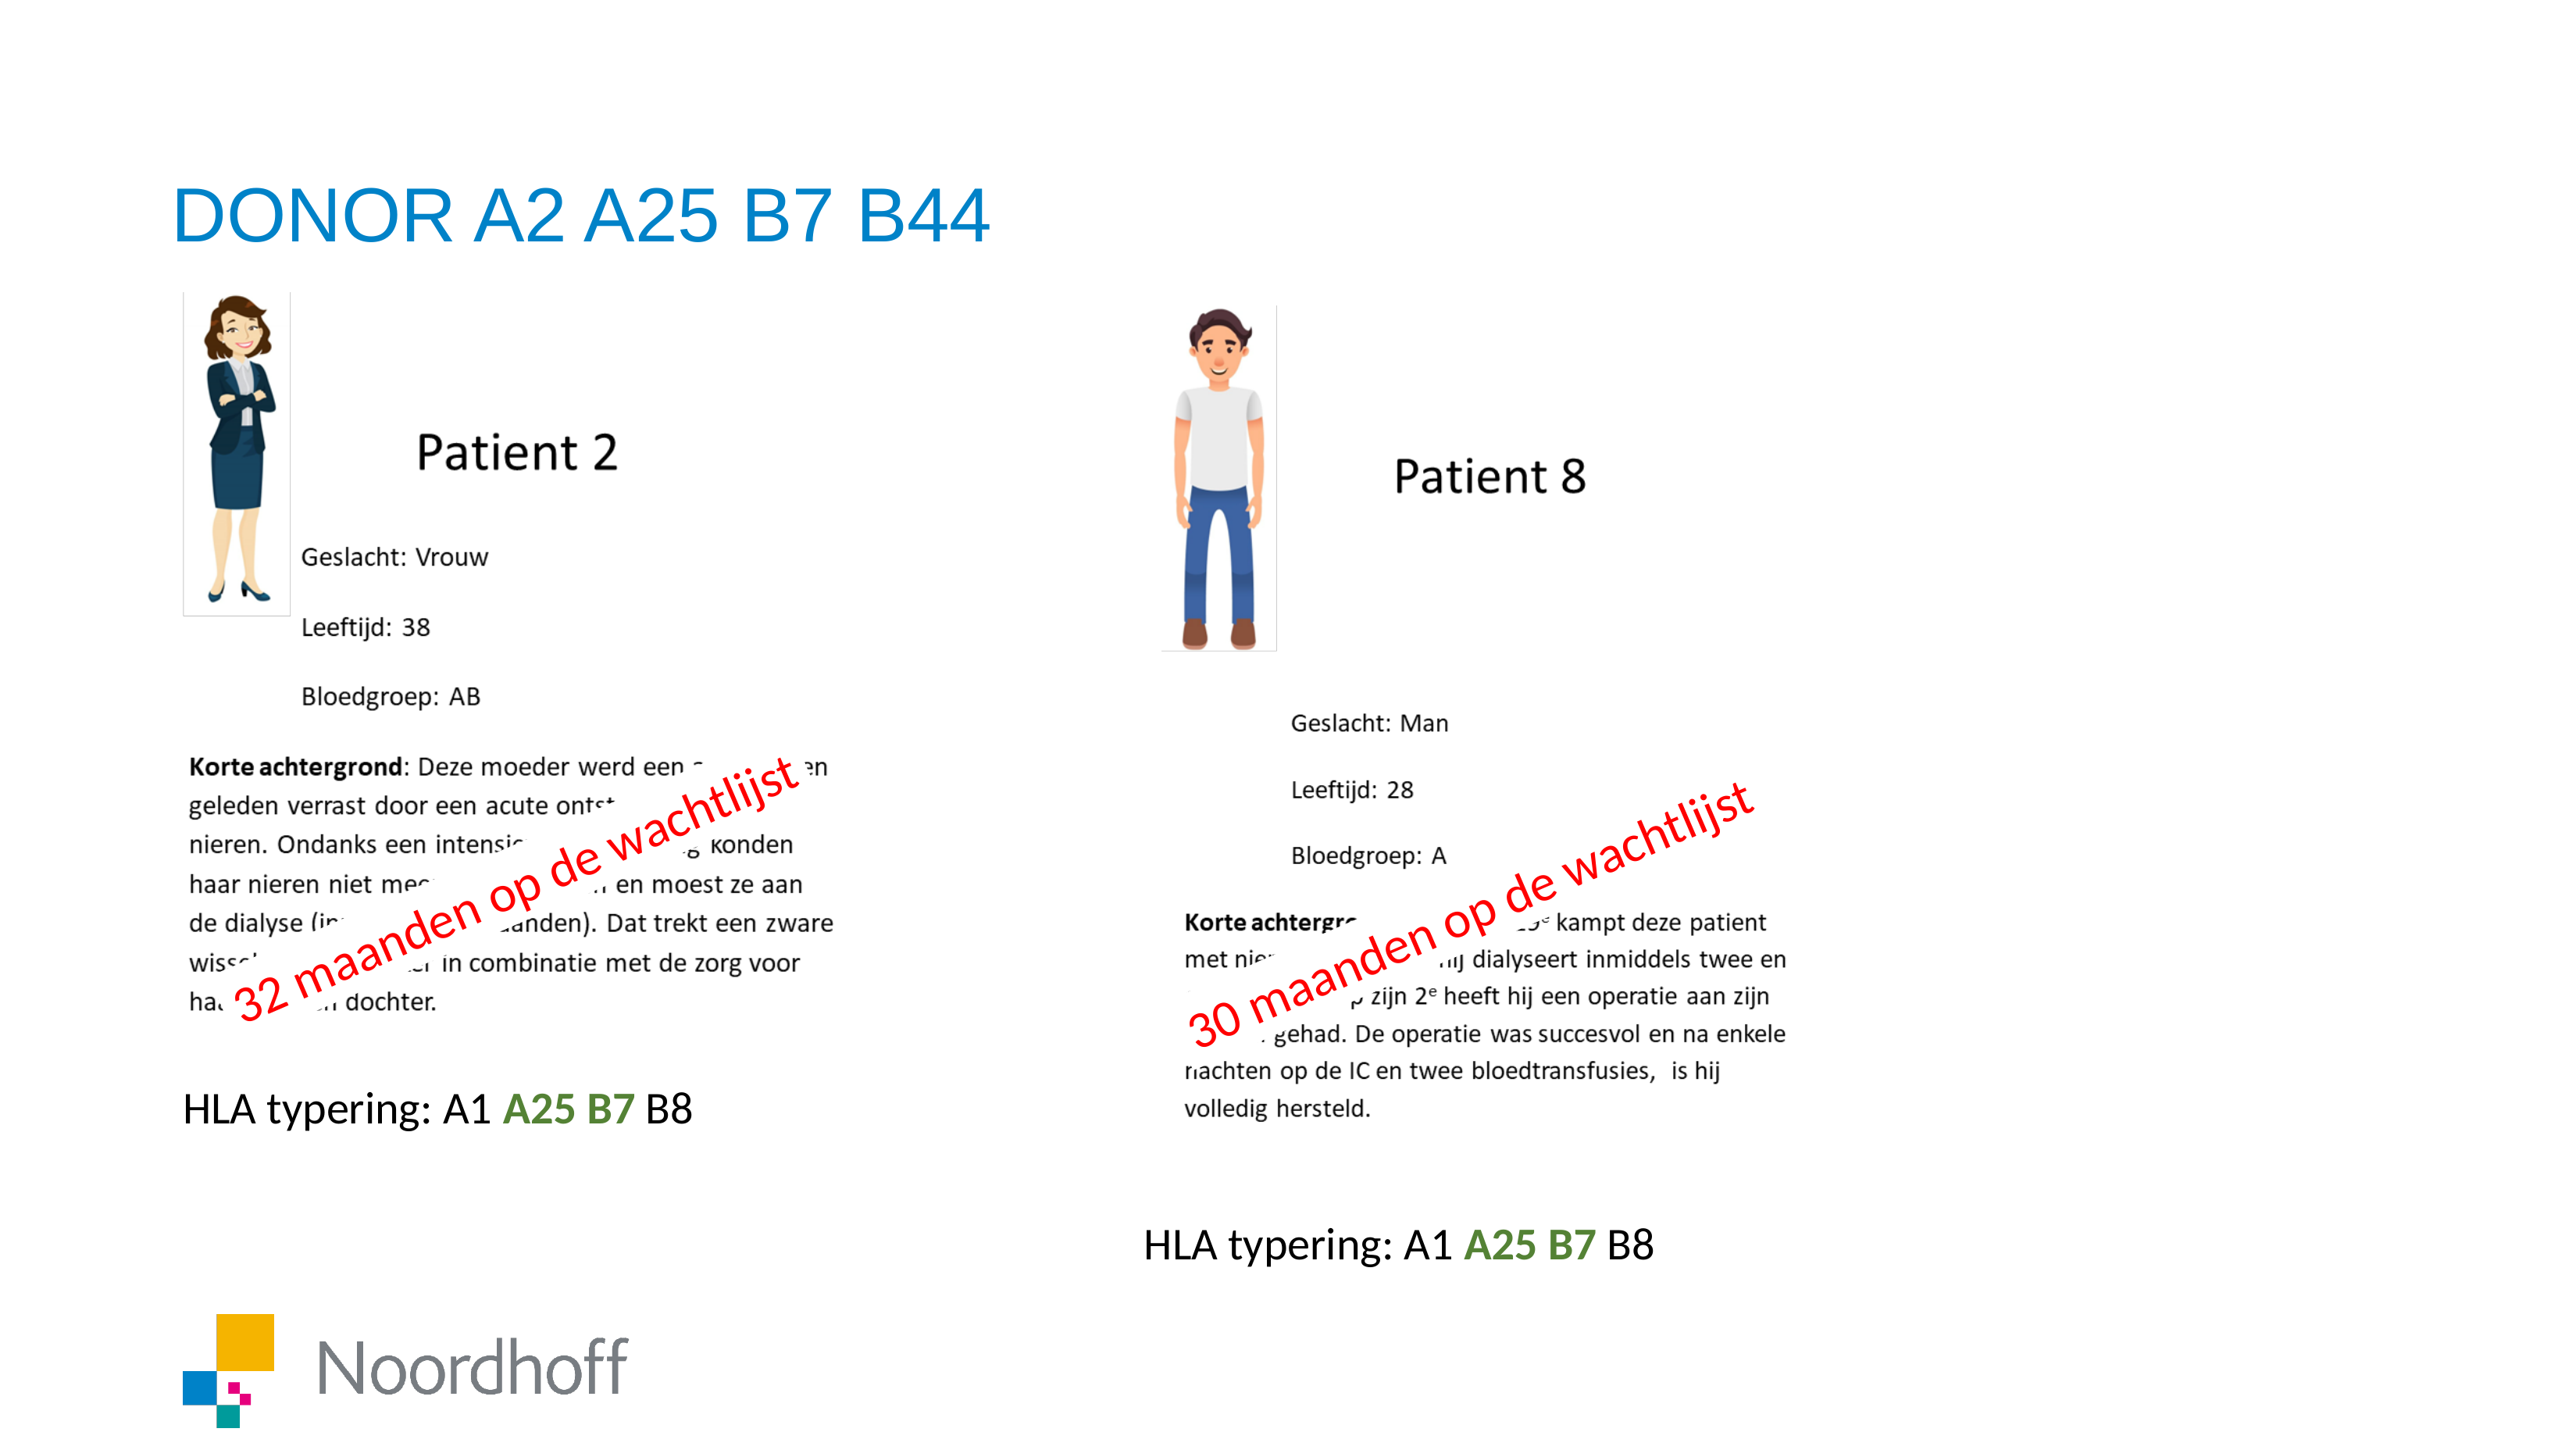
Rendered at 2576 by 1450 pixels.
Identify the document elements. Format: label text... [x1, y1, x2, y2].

title DONOR A2 A25 B7 B44 [159, 159, 2414, 266]
text_box HLA typering: A1 A25 B7 B8 [171, 1101, 793, 1139]
text_box HLA typering: A1 A25 B7 B8 [1132, 1208, 1754, 1275]
picture [159, 1291, 659, 1450]
picture [171, 292, 857, 1101]
picture [1161, 305, 1813, 1140]
